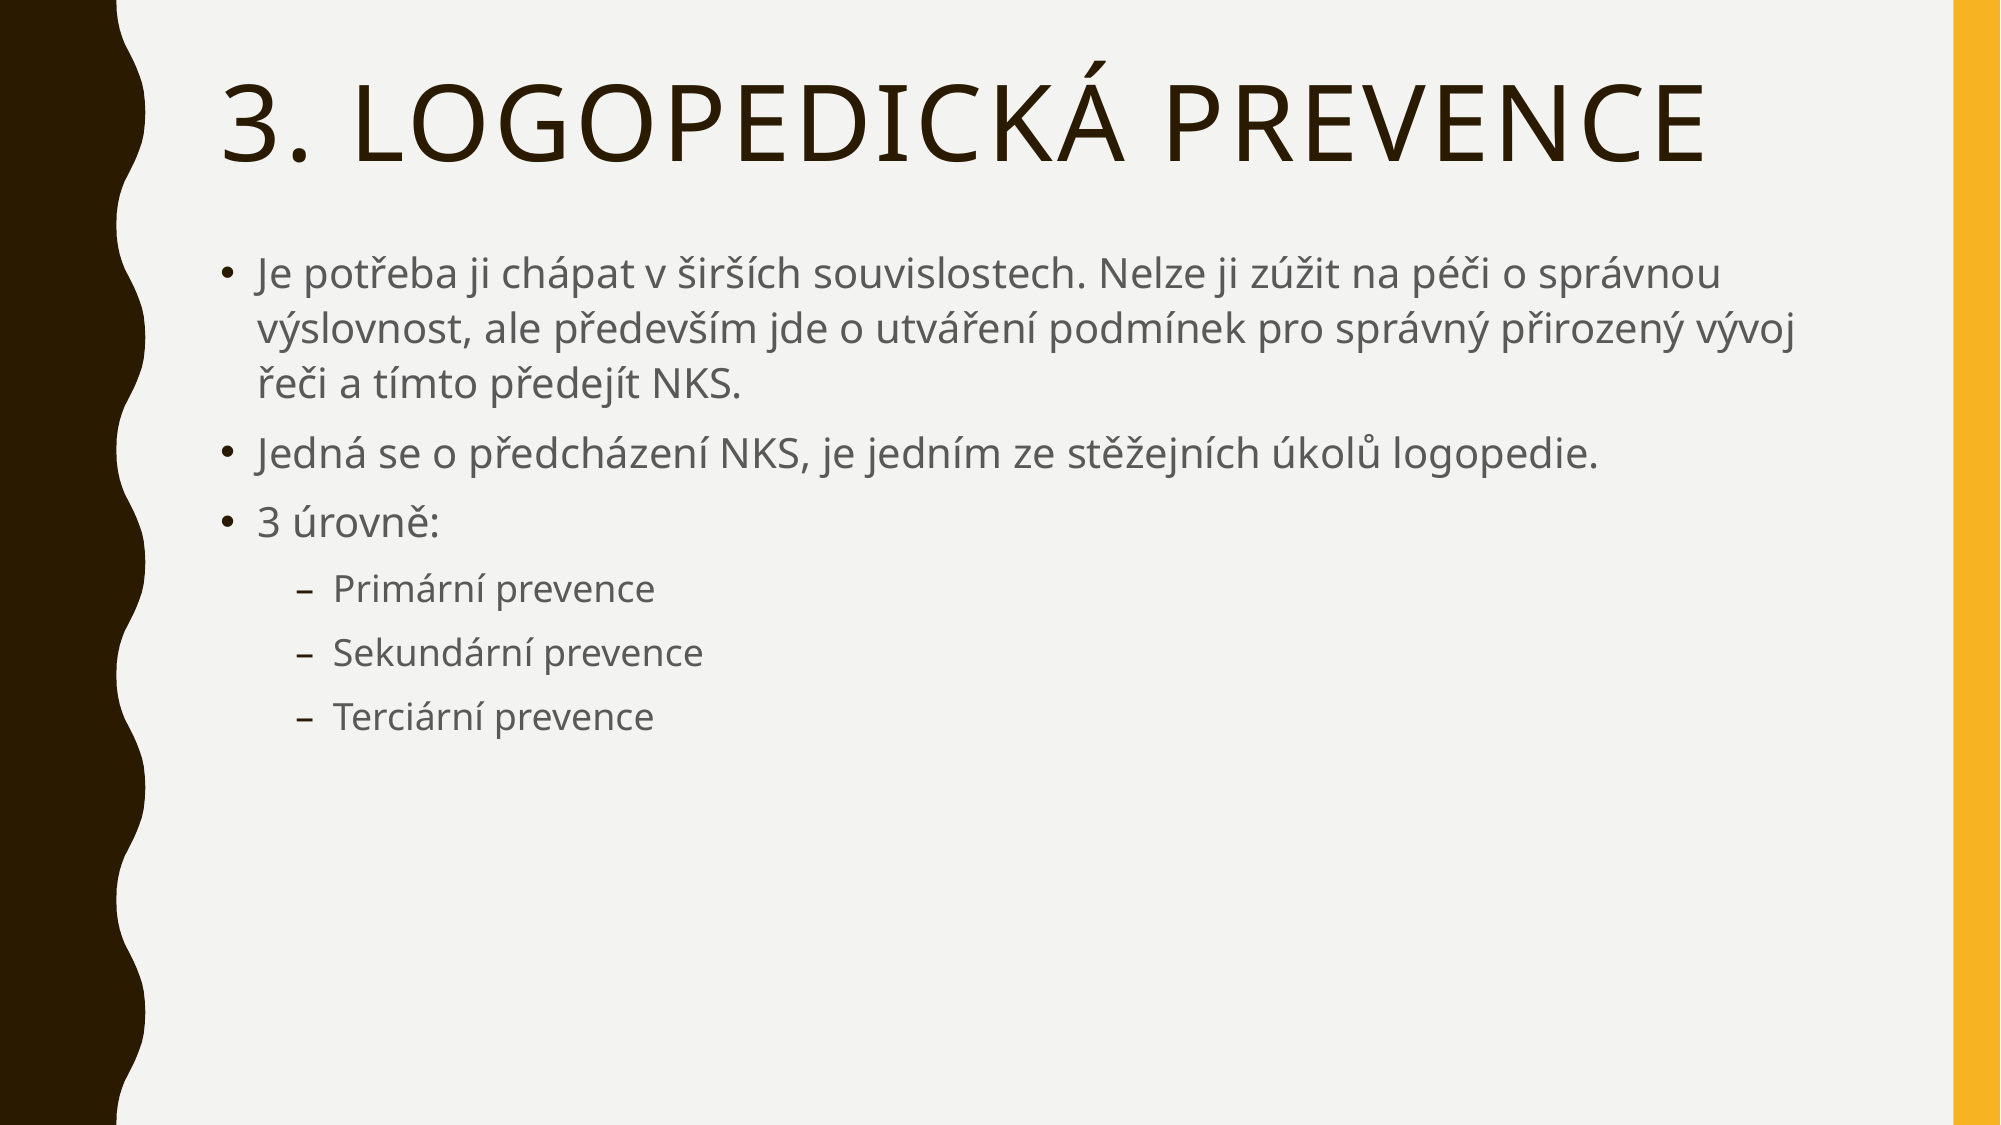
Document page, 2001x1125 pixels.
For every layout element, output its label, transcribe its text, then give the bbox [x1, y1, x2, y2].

list Je potřeba ji chápat v širších souvislostech. Nelze ji zúžit na péči o správnou výslovnost, ale především jde o utváření podmínek pro správný přirozený vývoj řeči a tímto předejít NKS. Jedná se o předcházení NKS, je jedním ze stěžejních úkolů logopedie. 3 úrovně: Primární prevence Sekundární prevence Terciární prevence [205, 234, 1875, 965]
title 3. Logopedická prevence [205, 62, 1875, 234]
